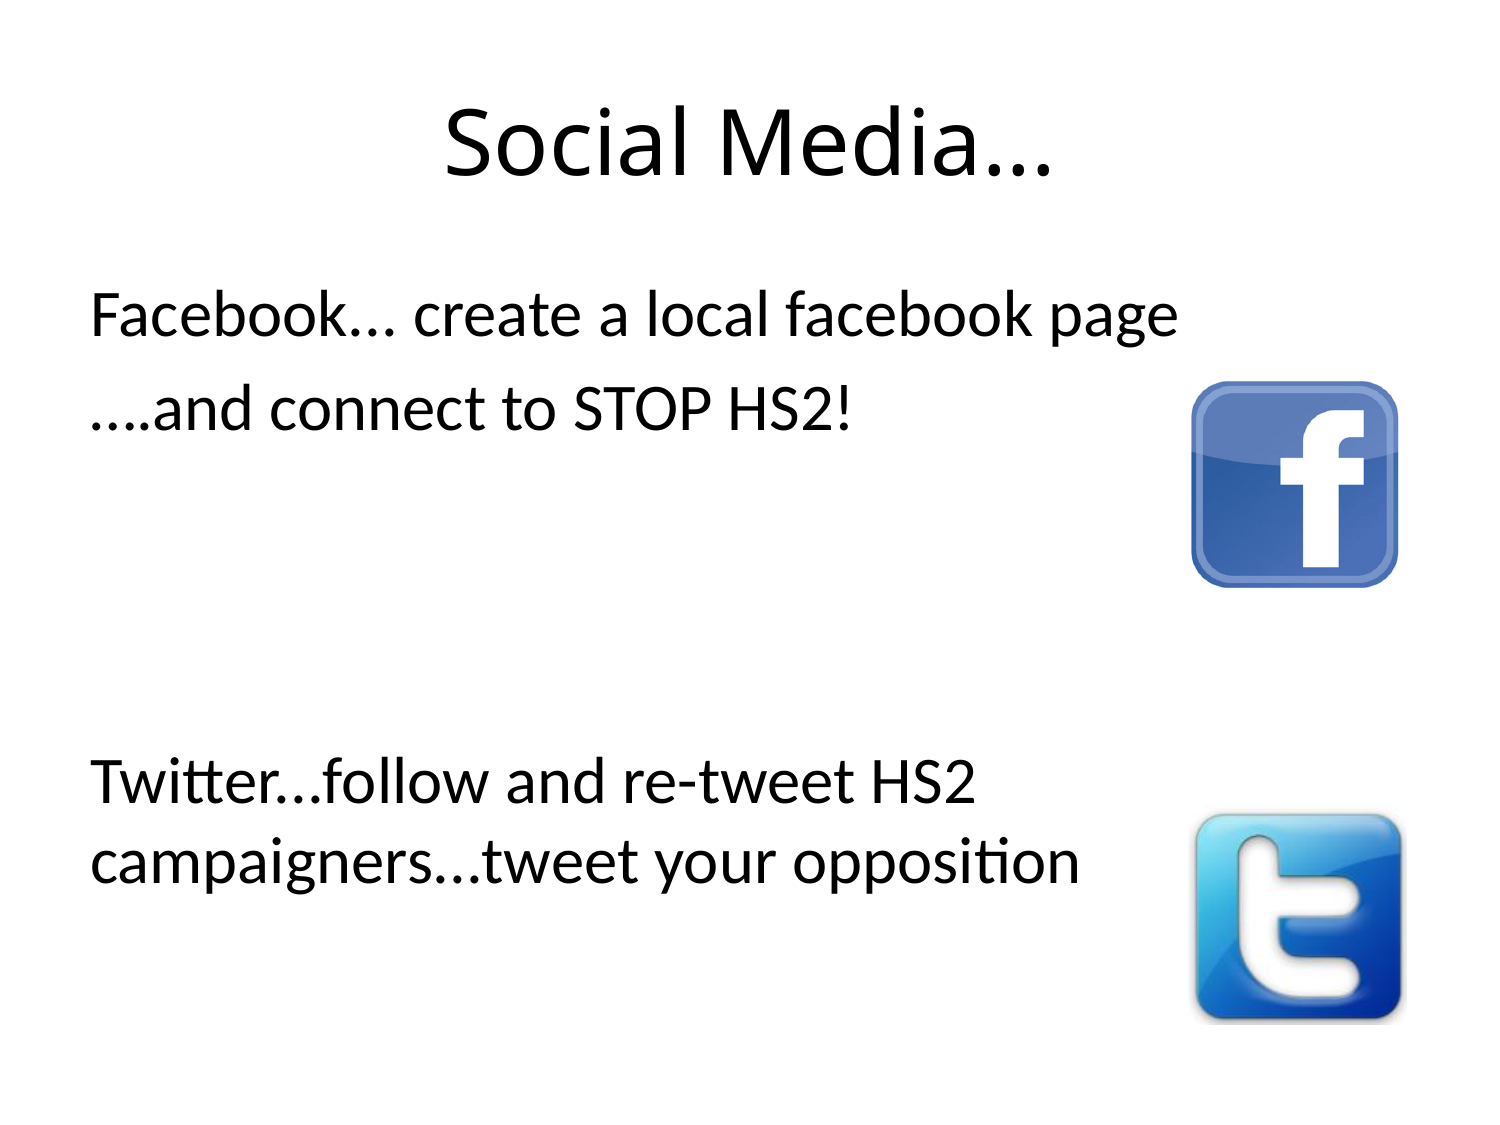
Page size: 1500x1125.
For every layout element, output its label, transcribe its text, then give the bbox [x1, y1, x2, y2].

title Social Media... [75, 45, 1425, 233]
picture [1188, 805, 1407, 1026]
list Facebook... create a local facebook page ….and connect to STOP HS2! Twitter...follow and re-tweet HS2 campaigners...tweet your opposition [75, 262, 1425, 1005]
picture [1185, 378, 1404, 591]
